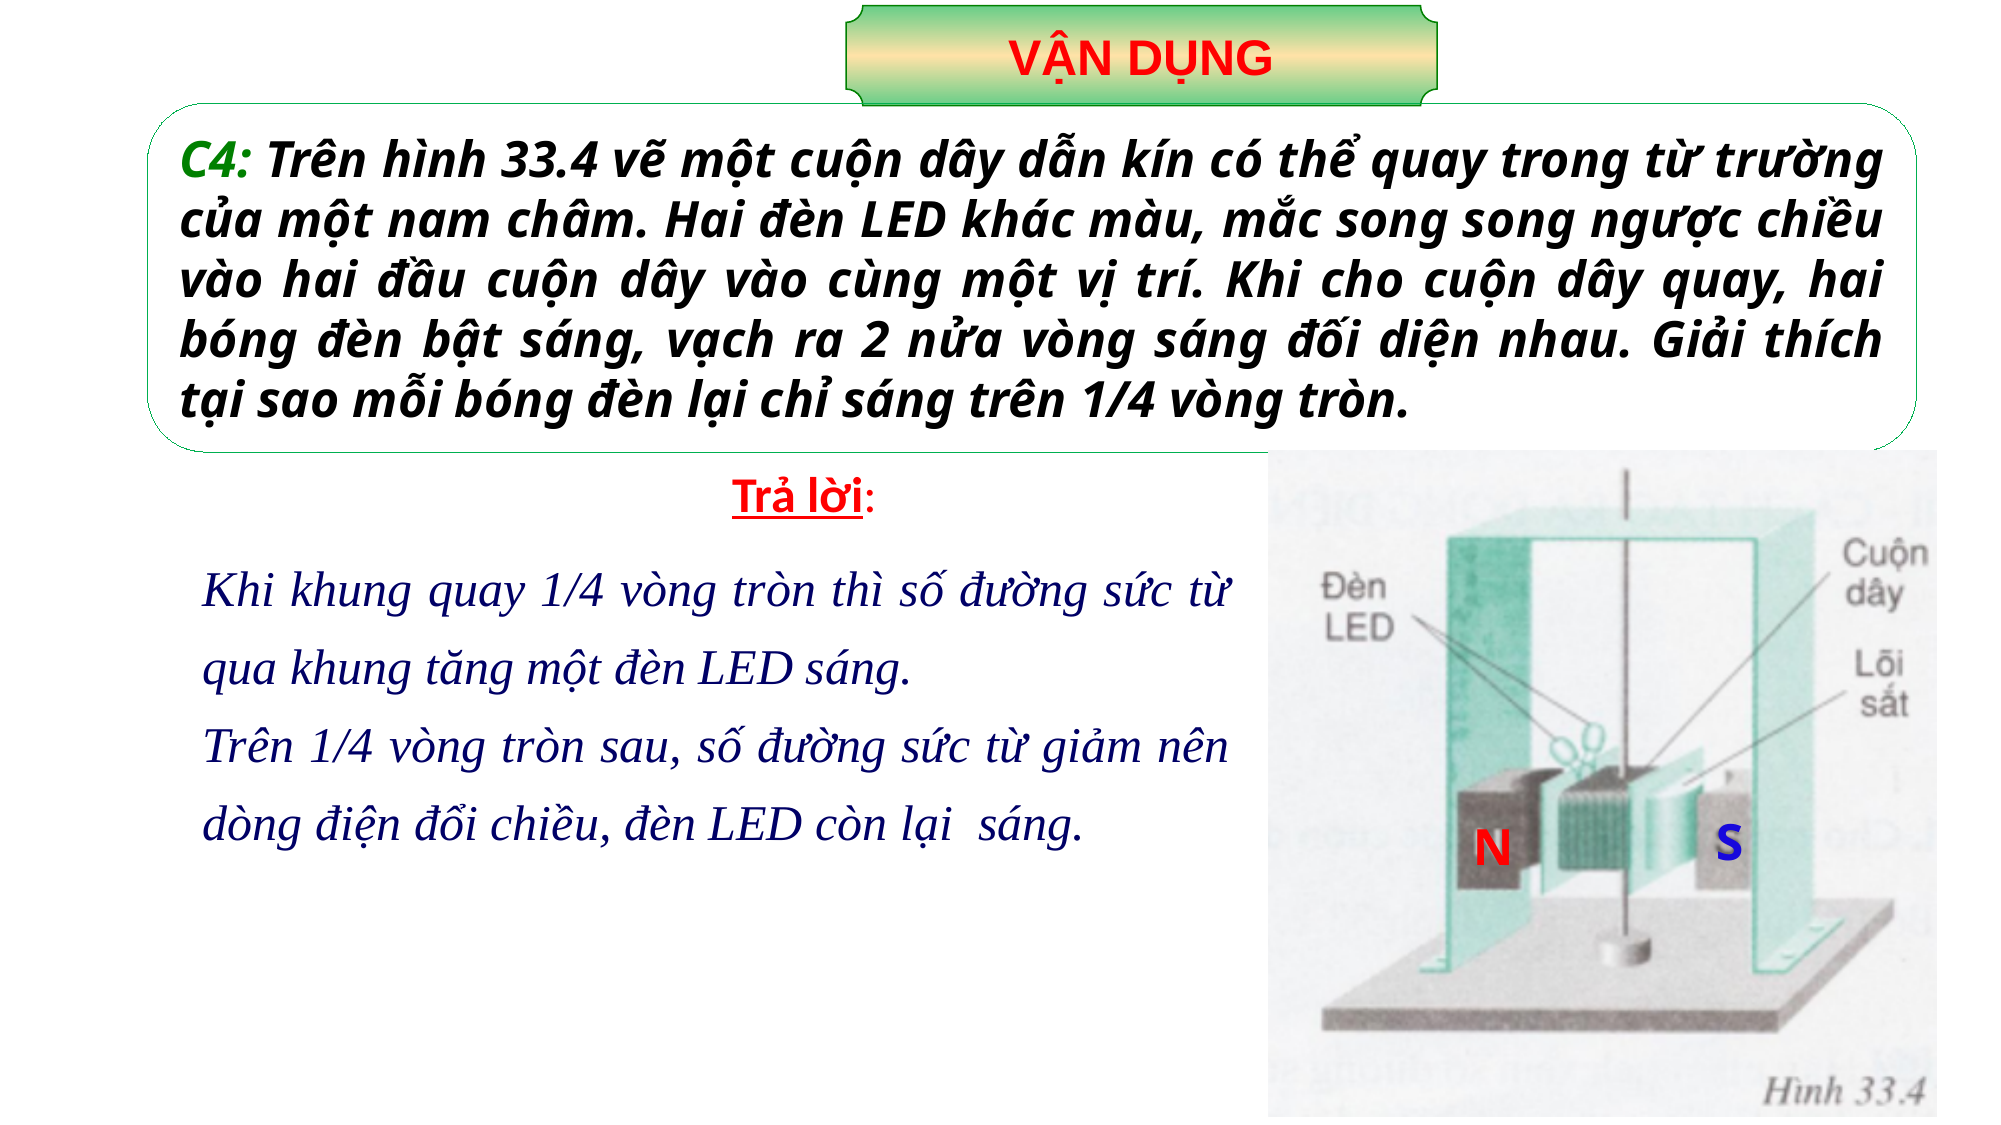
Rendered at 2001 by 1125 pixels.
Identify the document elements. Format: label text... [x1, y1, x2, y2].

text_box Khi khung quay 1/4 vòng tròn thì số đường sức từ qua khung tăng một đèn LED sáng. Trên 1/4 vòng tròn sau, số đường sức từ giảm nên dòng điện đổi chiều, đèn LED còn lại sáng. [188, 530, 1246, 858]
text_box Trả lời: [717, 455, 904, 530]
text_box C4: Trên hình 33.4 vẽ một cuộn dây dẫn kín có thể quay trong từ trường của một nam châm. Hai đèn LED khác màu, mắc song song ngược chiều vào hai đầu cuộn dây vào cùng một vị trí. Khi cho cuộn dây quay, hai bóng đèn bật sáng, vạch ra 2 nửa vòng sáng đối diện nhau. Giải thích tại sao mỗi bóng đèn lại chỉ sáng trên 1/4 vòng tròn. [147, 103, 1917, 453]
text_box VẬN DỤNG [846, 5, 1438, 103]
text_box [1268, 450, 1937, 1117]
